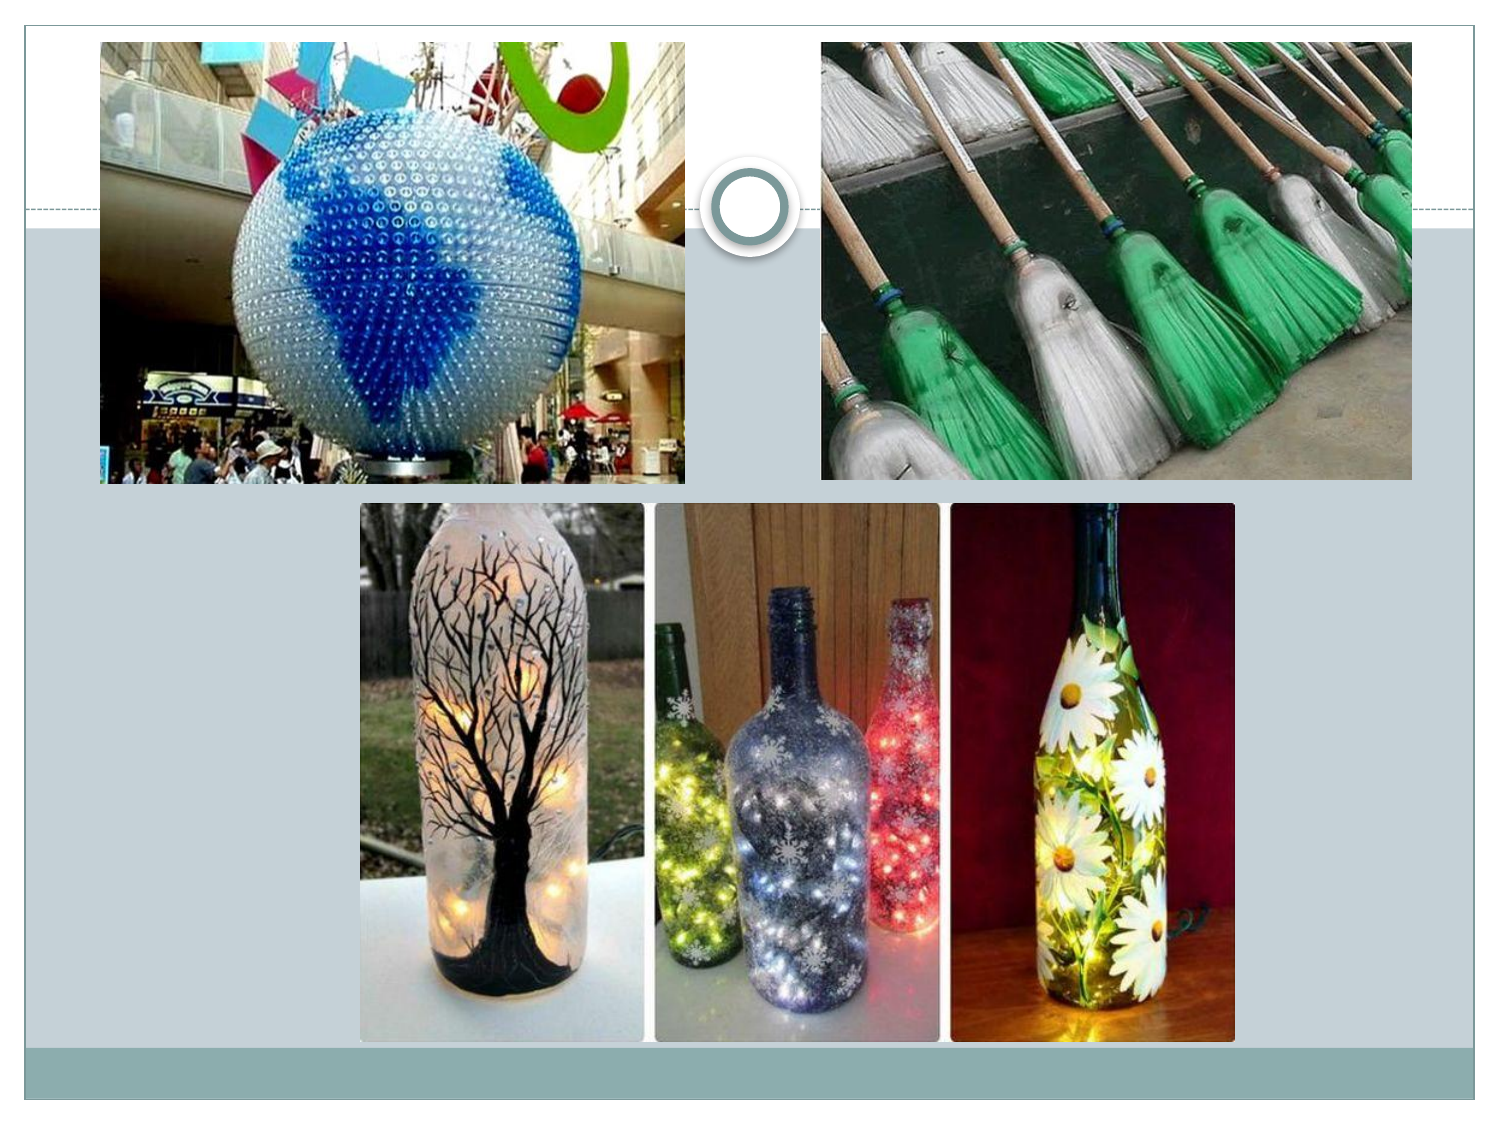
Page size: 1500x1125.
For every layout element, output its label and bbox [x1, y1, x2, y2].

picture [359, 503, 1235, 1042]
picture [820, 42, 1412, 481]
picture [100, 42, 686, 484]
